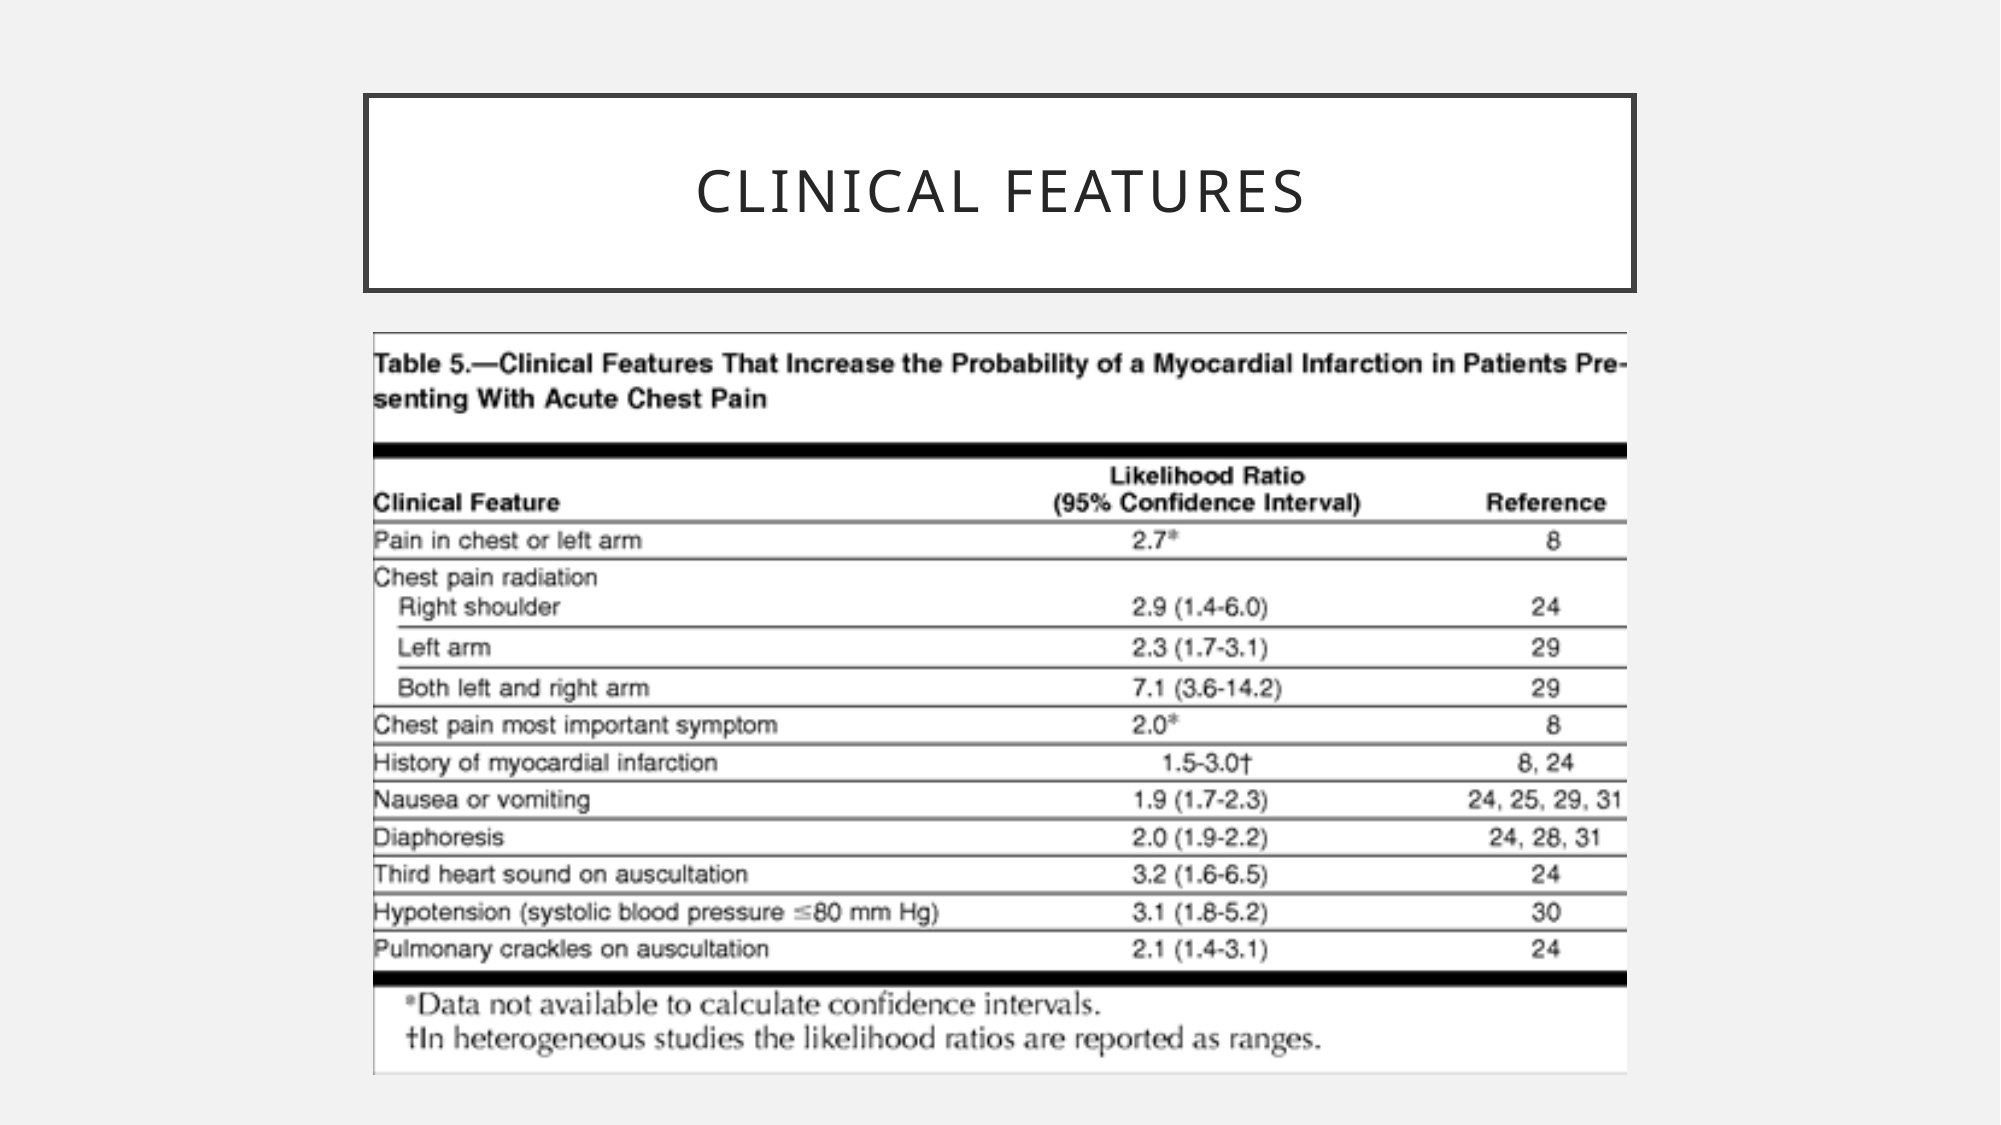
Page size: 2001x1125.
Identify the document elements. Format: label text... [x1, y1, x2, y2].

title Clinical features [363, 93, 1637, 293]
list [373, 332, 1627, 1075]
